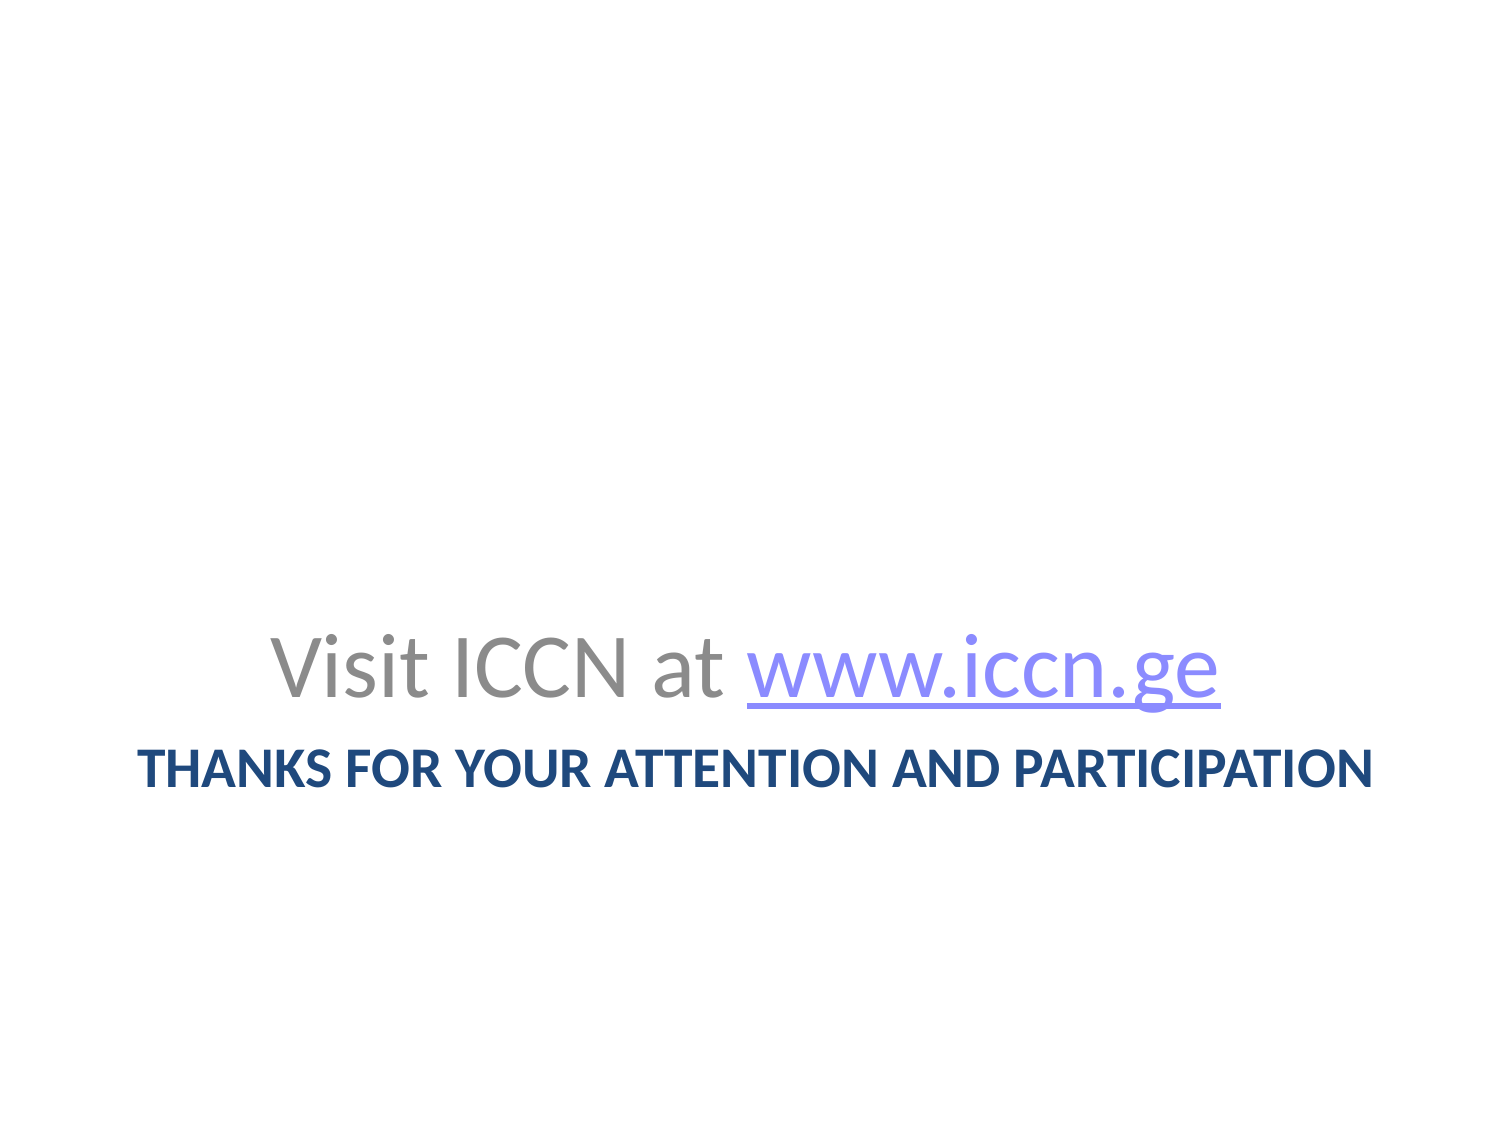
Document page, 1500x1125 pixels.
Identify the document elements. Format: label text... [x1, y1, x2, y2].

list Visit ICCN at www.iccn.ge [118, 476, 1394, 723]
title Thanks for your attention and participation [118, 723, 1394, 947]
